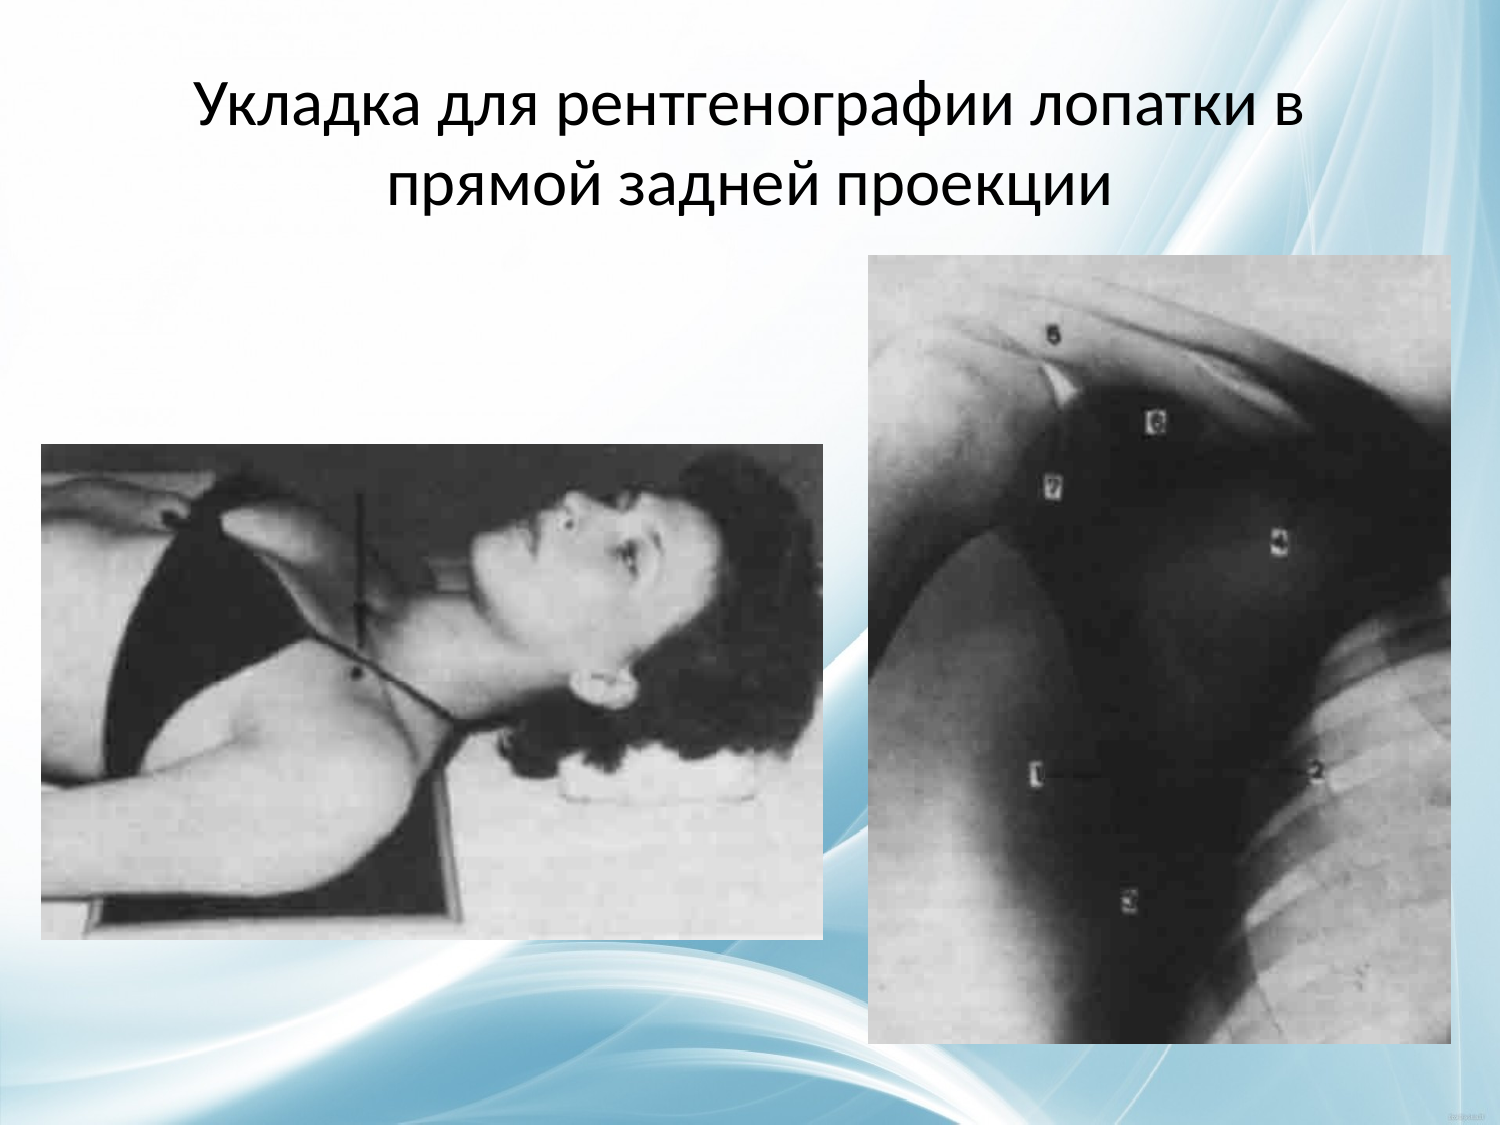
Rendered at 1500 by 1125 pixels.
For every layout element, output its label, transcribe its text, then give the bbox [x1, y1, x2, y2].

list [41, 444, 823, 940]
title Укладка для рентгенографии лопатки в прямой задней проекции [75, 45, 1425, 233]
picture [0, 0, 1500, 1125]
